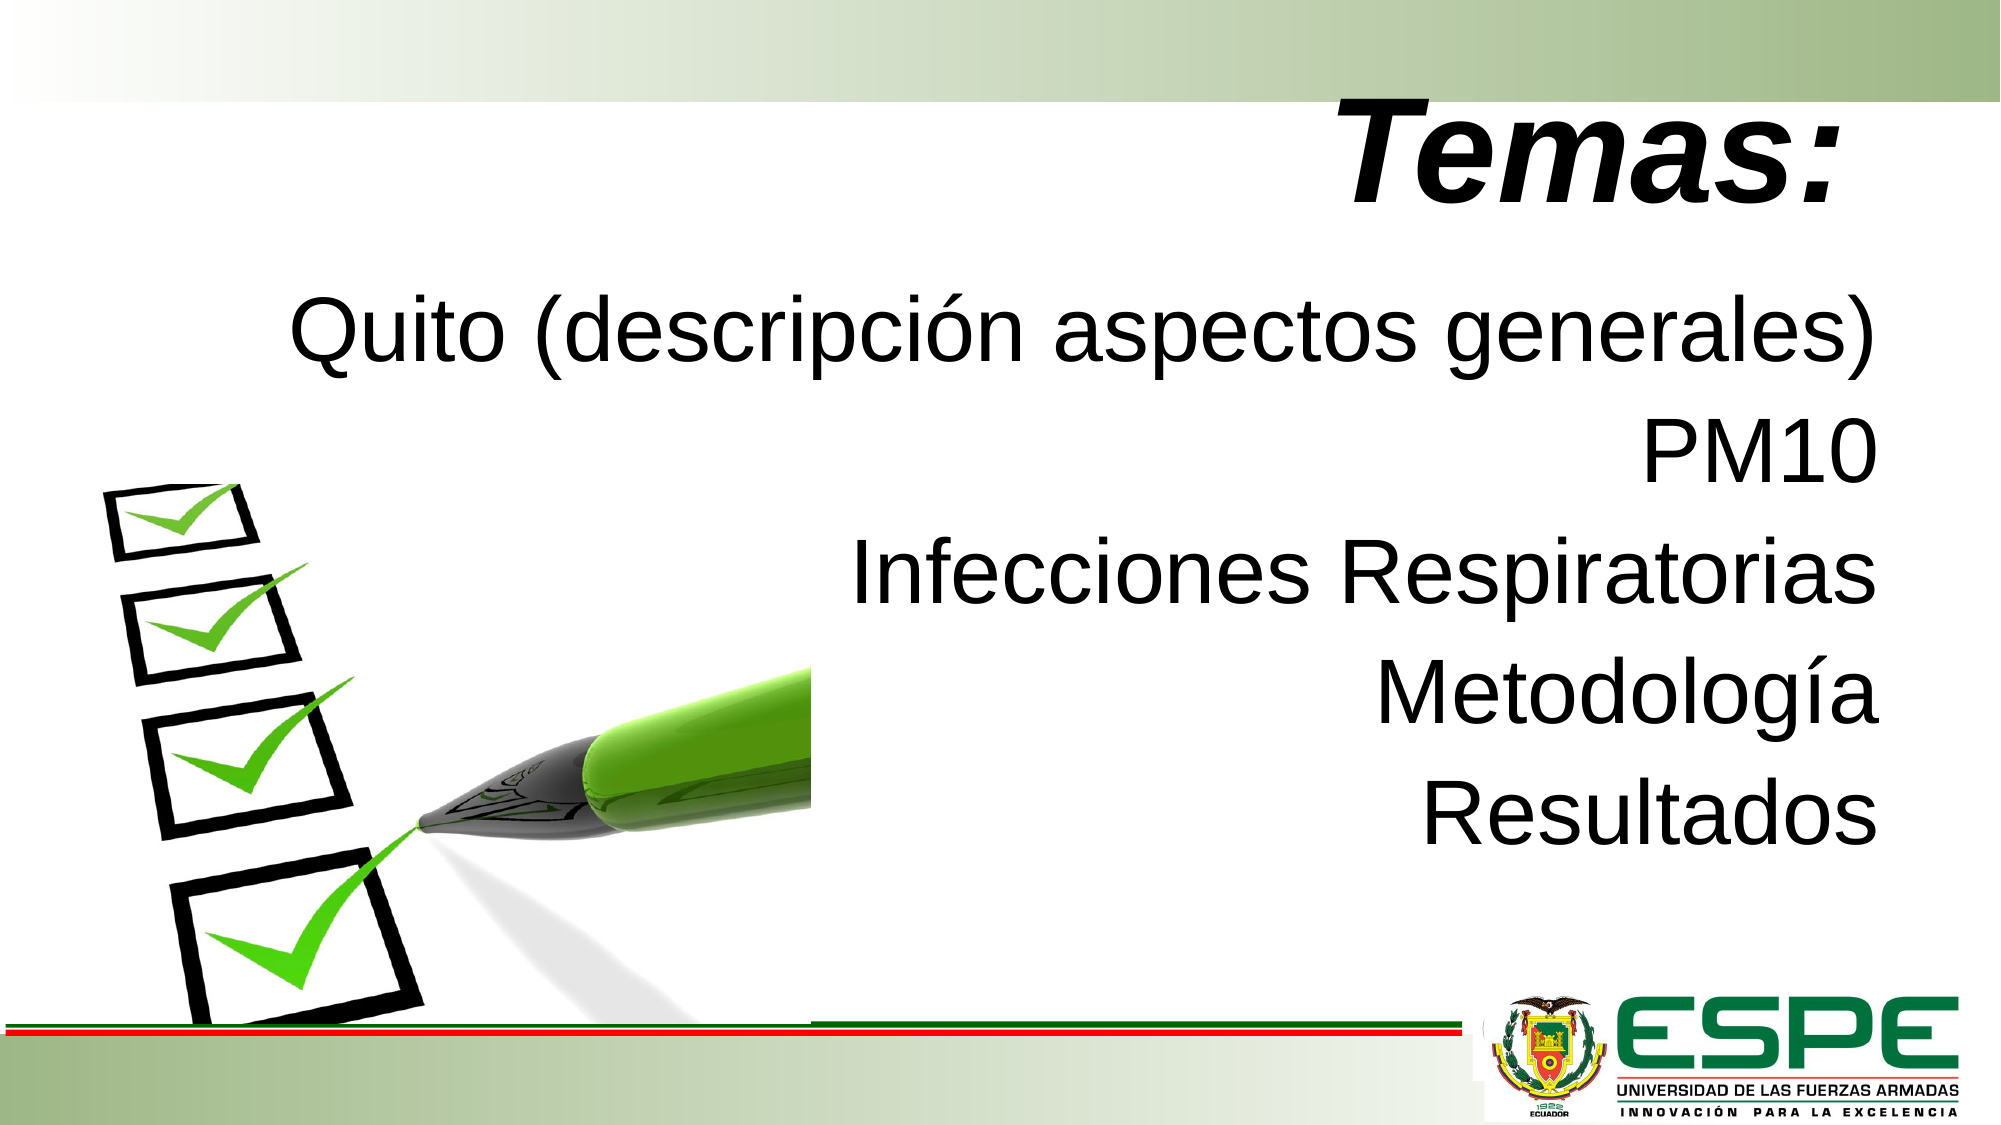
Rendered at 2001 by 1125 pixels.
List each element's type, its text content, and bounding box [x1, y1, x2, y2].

picture [1472, 976, 1977, 1122]
text_box Temas: [137, 59, 1863, 278]
text_box Quito (descripción aspectos generales) PM10 Infecciones Respiratorias Metodología Resultados [169, 271, 1895, 985]
picture [0, 484, 811, 1024]
